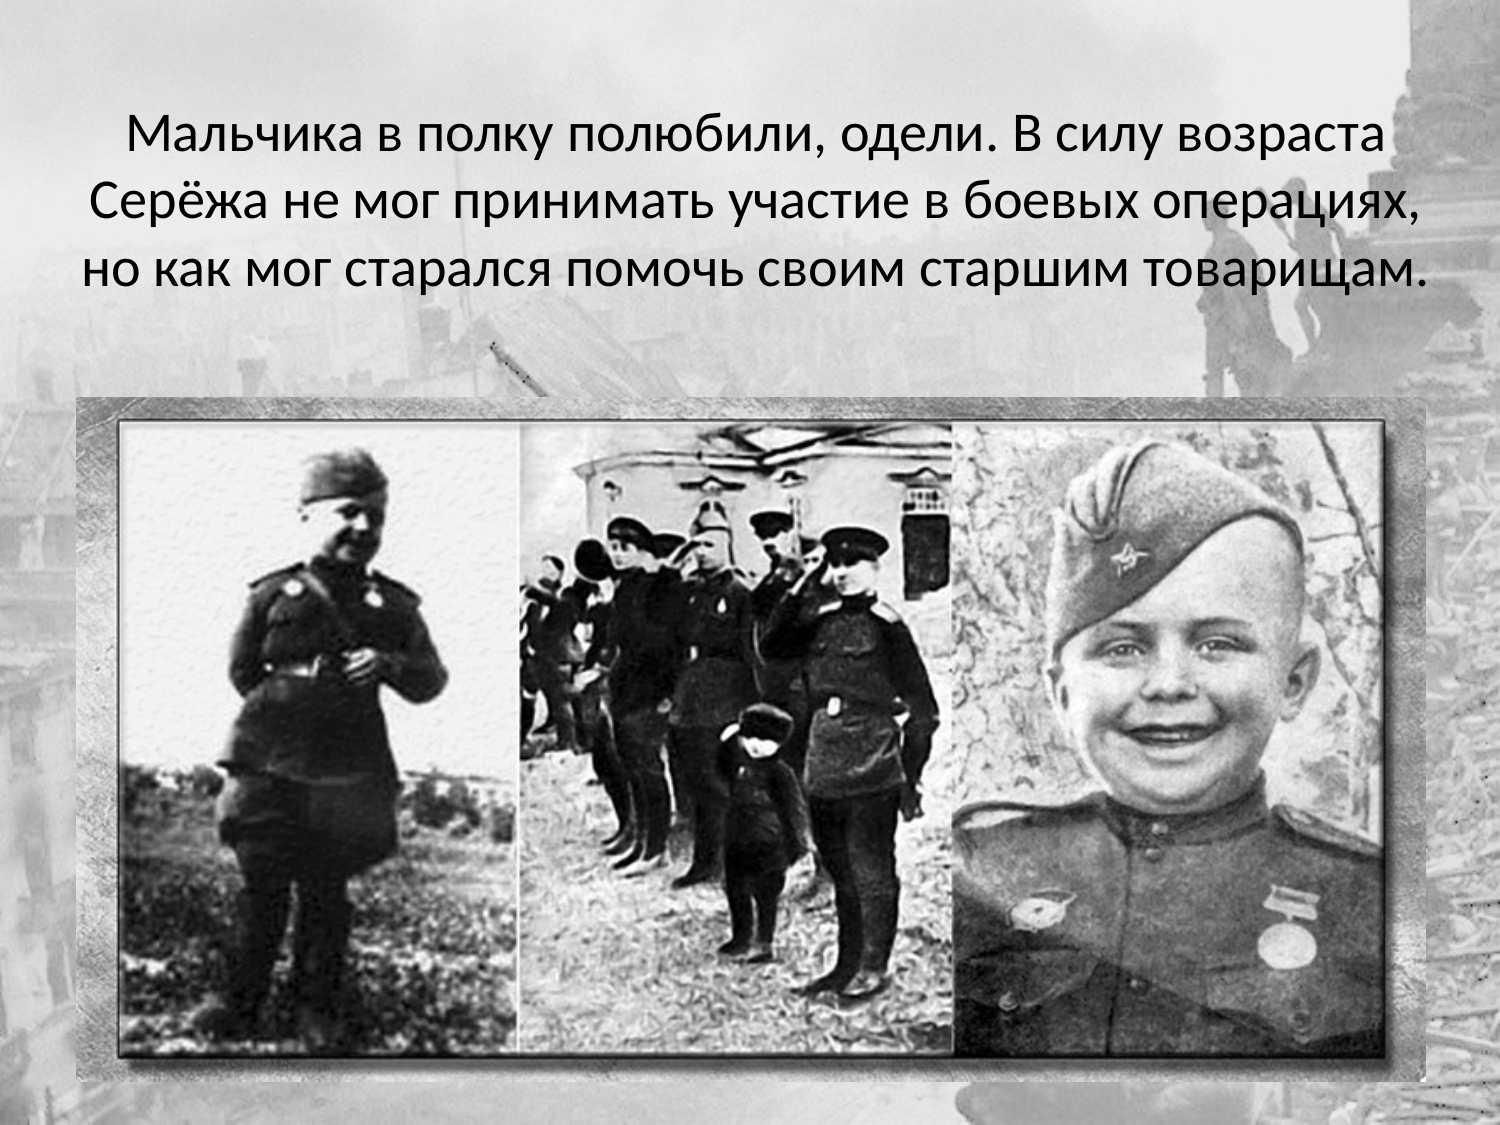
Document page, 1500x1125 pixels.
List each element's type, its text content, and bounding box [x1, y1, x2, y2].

picture [0, 0, 1500, 1125]
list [76, 396, 1426, 1082]
title Мальчика в полку полюбили, одели. В силу возраста Серёжа не мог принимать участие в боевых операциях, но как мог старался помочь своим старшим товарищам. [41, 42, 1471, 350]
